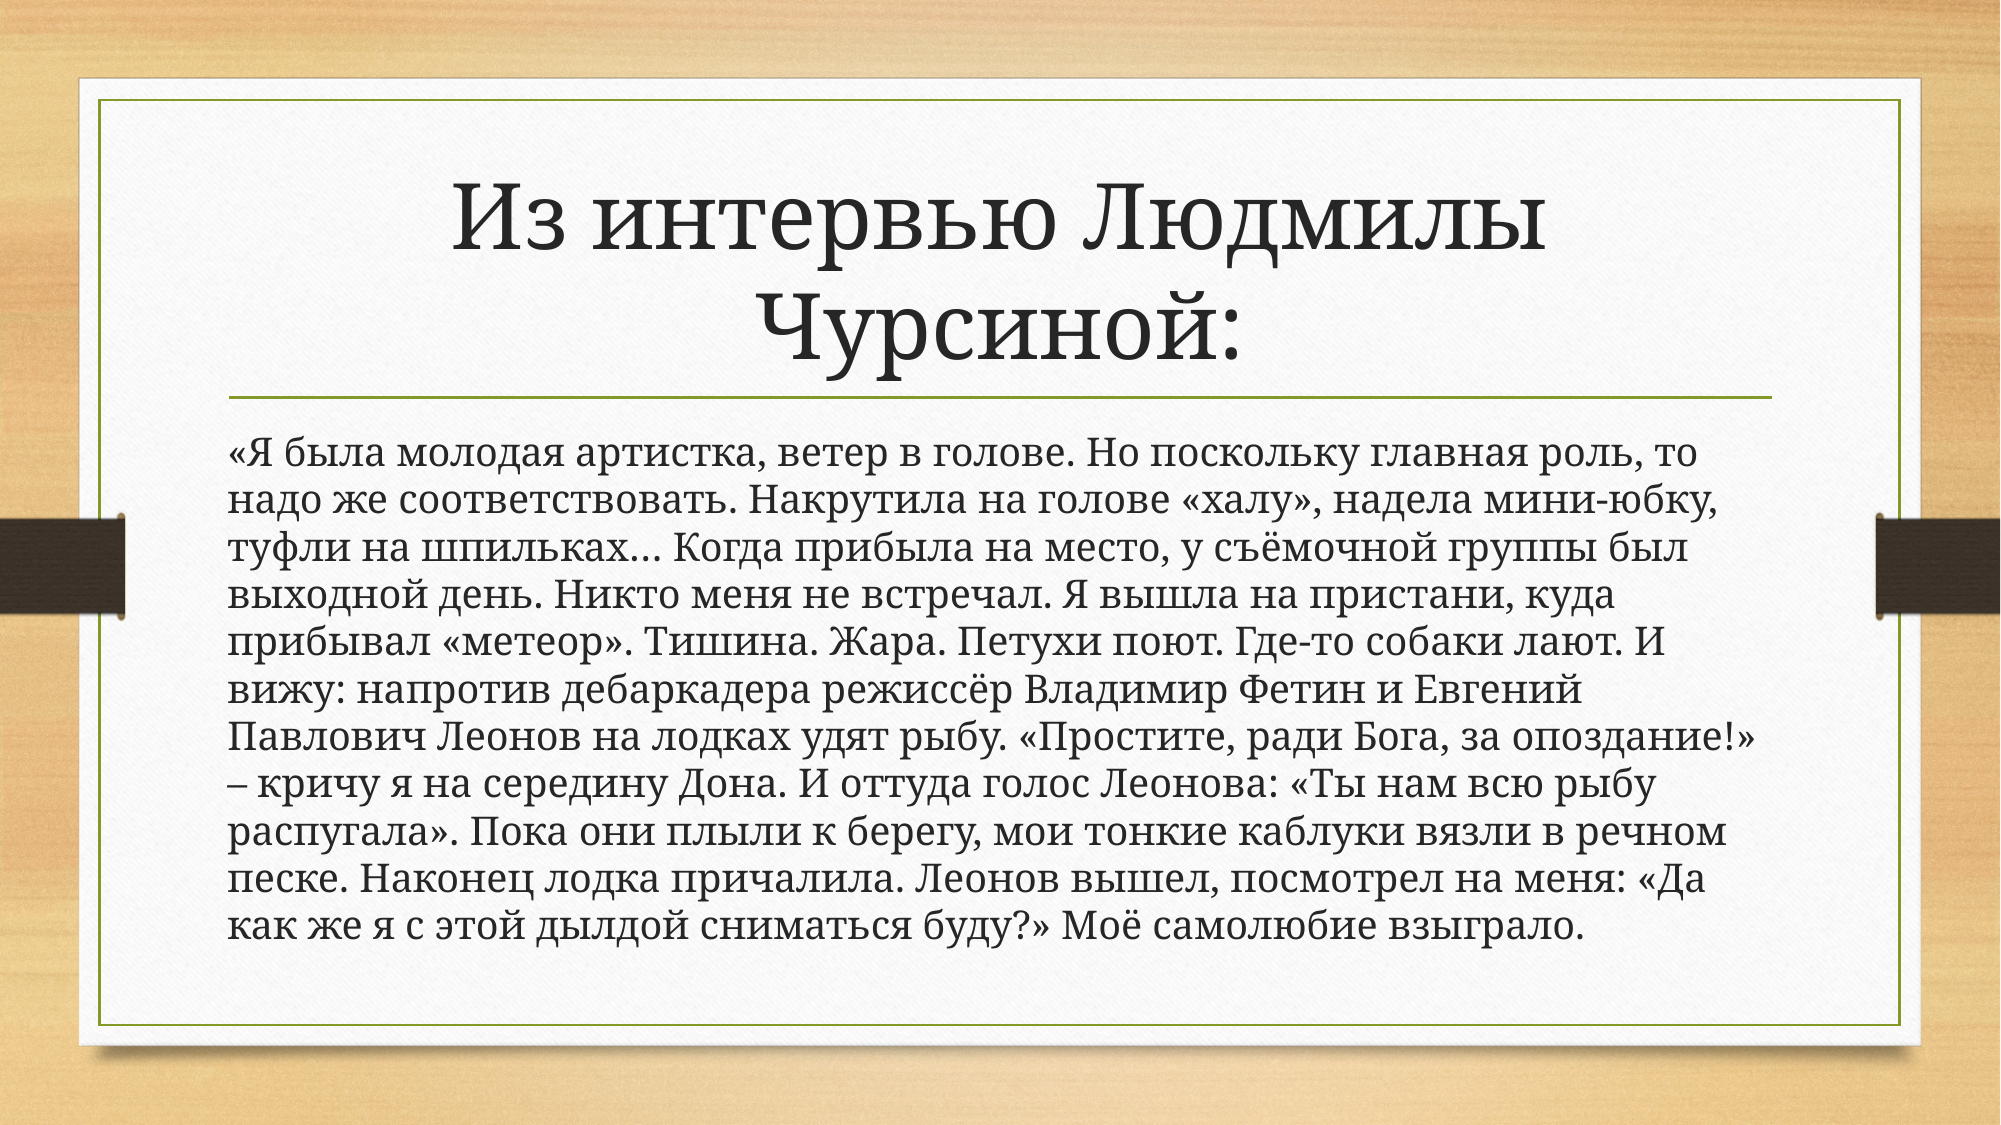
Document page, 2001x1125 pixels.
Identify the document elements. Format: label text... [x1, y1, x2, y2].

picture [0, 0, 2001, 1125]
list «Я была молодая артистка, ветер в голове. Но поскольку главная роль, то надо же соответствовать. Накрутила на голове «халу», надела мини-юбку, туфли на шпильках… Когда прибыла на место, у съёмочной группы был выходной день. Никто меня не встречал. Я вышла на пристани, куда прибывал «метеор». Тишина. Жара. Петухи поют. Где-то собаки лают. И вижу: напротив дебаркадера режиссёр Владимир Фетин и Евгений Павлович Леонов на лодках удят рыбу. «Простите, ради Бога, за опоздание!» – кричу я на середину Дона. И оттуда голос Леонова: «Ты нам всю рыбу распугала». Пока они плыли к берегу, мои тонкие каблуки вязли в речном песке. Наконец лодка причалила. Леонов вышел, посмотрел на меня: «Да как же я с этой дылдой сниматься буду?» Моё самолюбие взыграло. [212, 419, 1788, 964]
title Из интервью Людмилы Чурсиной: [212, 161, 1788, 375]
